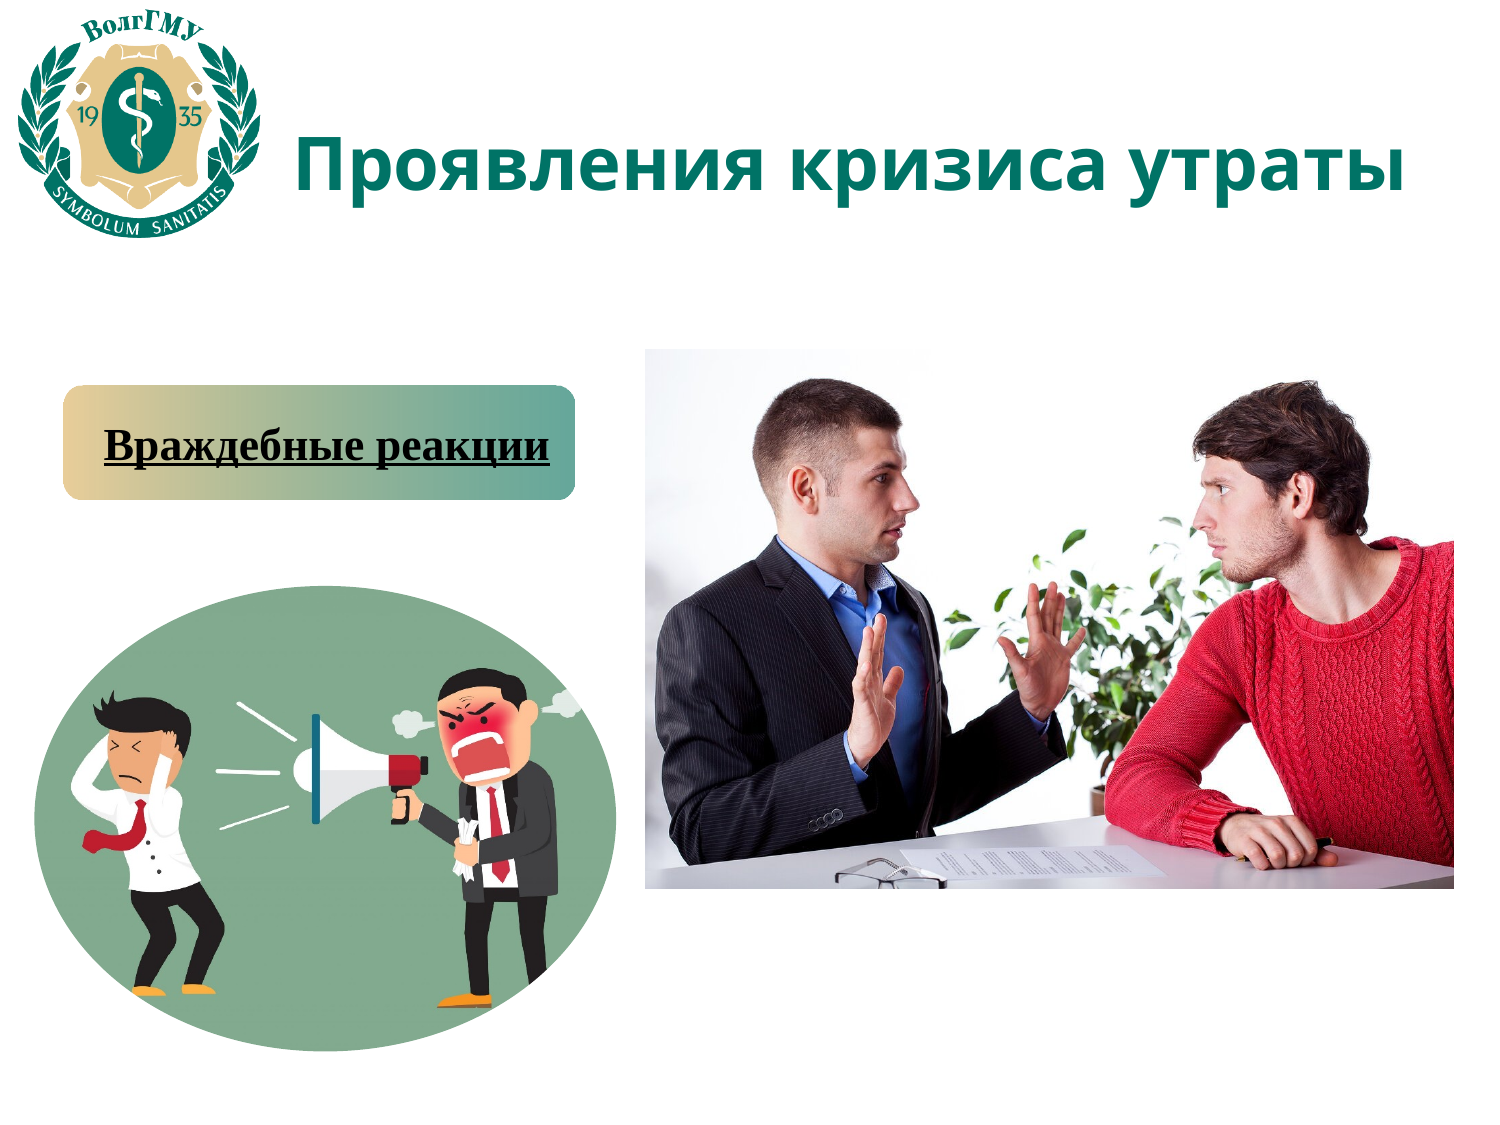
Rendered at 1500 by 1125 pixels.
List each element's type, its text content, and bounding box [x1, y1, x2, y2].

picture [17, 9, 263, 238]
picture [34, 585, 617, 1052]
text_box [61, 383, 575, 503]
list Враждебные реакции [88, 396, 640, 563]
picture [645, 349, 1455, 890]
title Проявления кризиса утраты [275, 73, 1425, 249]
